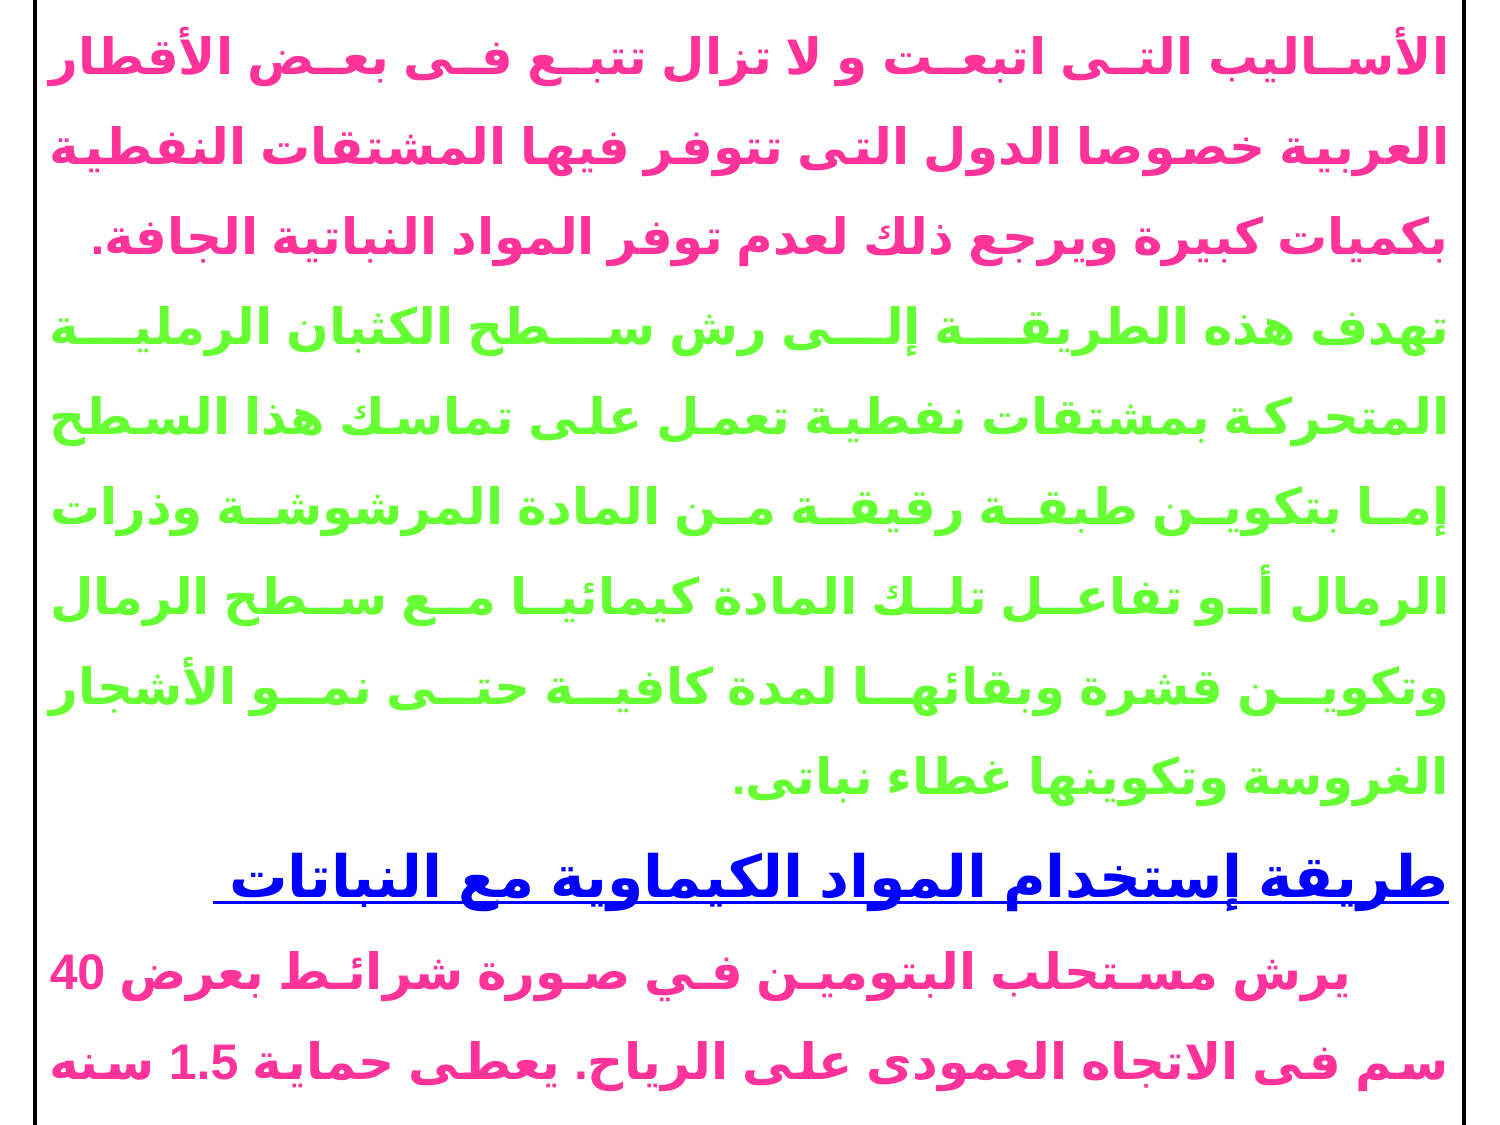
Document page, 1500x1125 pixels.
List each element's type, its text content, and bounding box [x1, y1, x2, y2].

slide_number 29 [1074, 1042, 1425, 1103]
text_box طريقة التغطية بالمشتقات النفطية إن طريقة التغطية بالمشتقات النفطية تعتبر من أهم الأساليب التى اتبعت و لا تزال تتبع فى بعض الأقطار العربية خصوصا الدول التى تتوفر فيها المشتقات النفطية بكميات كبيرة ويرجع ذلك لعدم توفر المواد النباتية الجافة. تهدف هذه الطريقة إلى رش سطح الكثبان الرملية المتحركة بمشتقات نفطية تعمل على تماسك هذا السطح إما بتكوين طبقة رقيقة من المادة المرشوشة وذرات الرمال أو تفاعل تلك المادة كيمائيا مع سطح الرمال وتكوين قشرة وبقائها لمدة كافية حتى نمو الأشجار الغروسة وتكوينها غطاء نباتى. طريقة إستخدام المواد الكيماوية مع النباتات يرش مستحلب البتومين في صورة شرائط بعرض 40 سم فى الاتجاه العمودى على الرياح. يعطى حماية 1.5 سنه لتكون قشرة صلبة على السطح تمنع حركة الرمال وبذلك تزداد نسبة نجاح البادرات. [33, 0, 1466, 1125]
